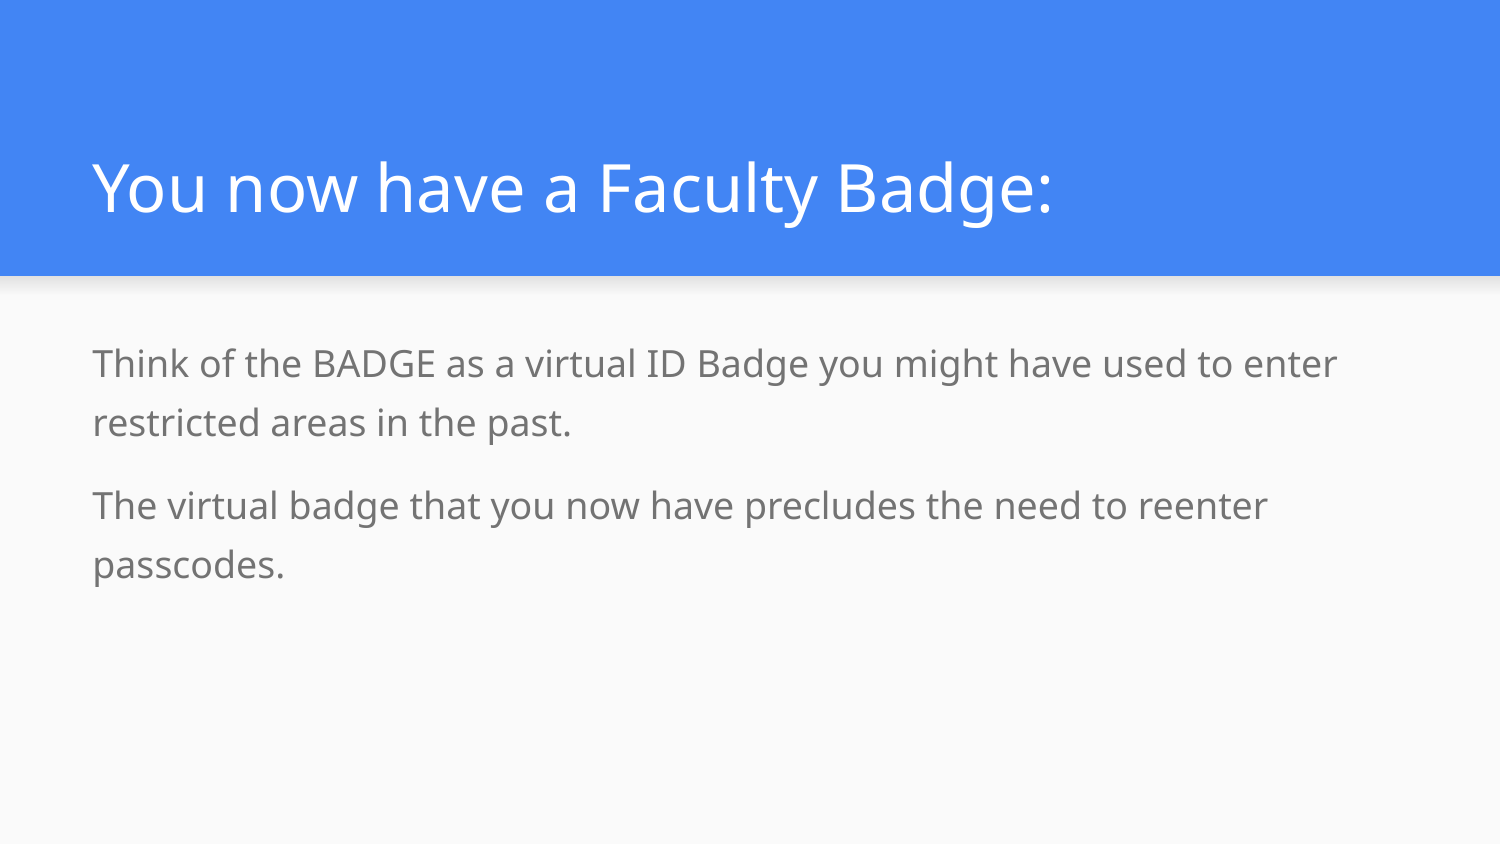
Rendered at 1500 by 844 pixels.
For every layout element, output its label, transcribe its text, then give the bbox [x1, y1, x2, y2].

list Think of the BADGE as a virtual ID Badge you might have used to enter restricted areas in the past. The virtual badge that you now have precludes the need to reenter passcodes. [77, 314, 1427, 760]
title You now have a Faculty Badge: [77, 121, 1427, 248]
